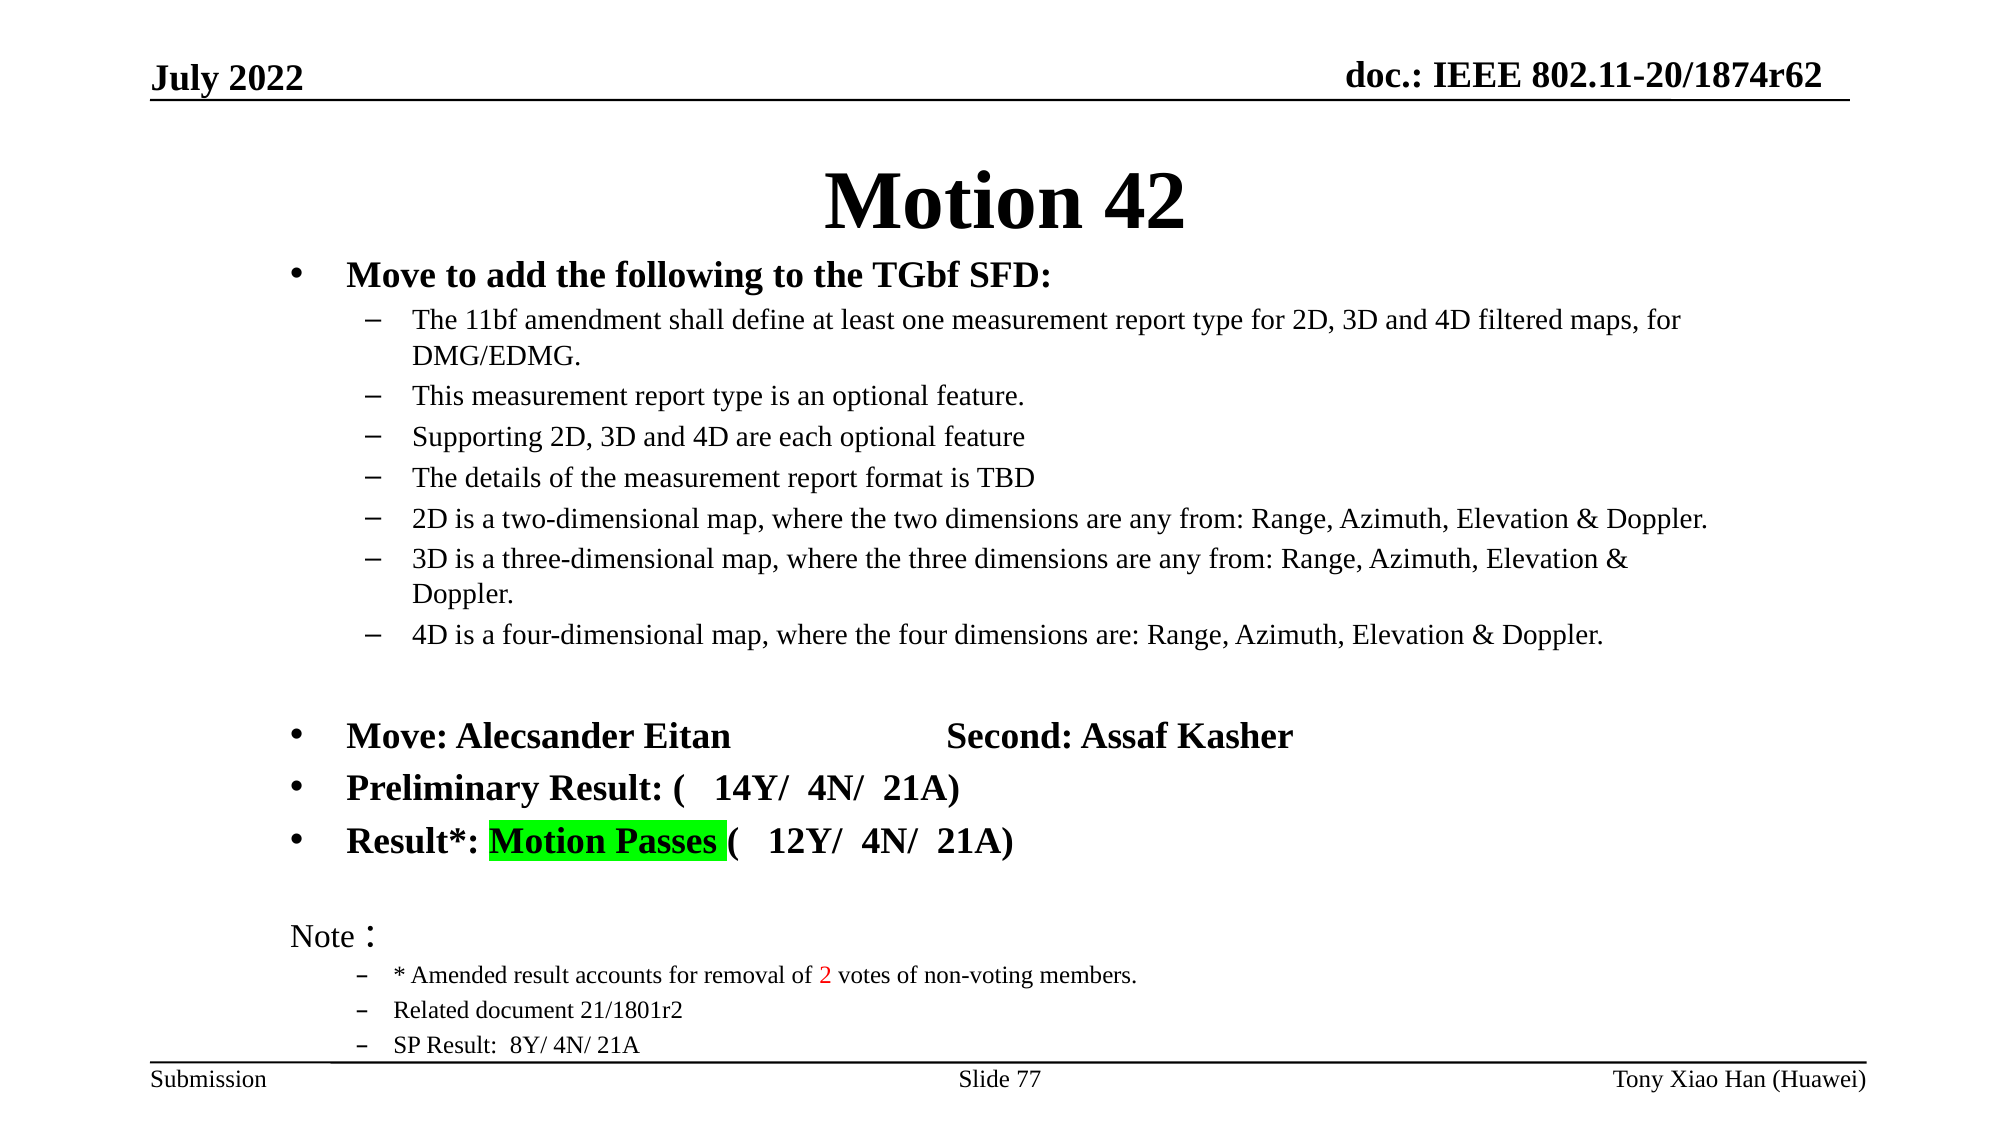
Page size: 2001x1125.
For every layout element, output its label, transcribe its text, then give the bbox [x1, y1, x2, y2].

text_box Move to add the following to the TGbf SFD: The 11bf amendment shall define at least one measurement report type for 2D, 3D and 4D filtered maps, for DMG/EDMG. This measurement report type is an optional feature. Supporting 2D, 3D and 4D are each optional feature The details of the measurement report format is TBD 2D is a two-dimensional map, where the two dimensions are any from: Range, Azimuth, Elevation & Doppler. 3D is a three-dimensional map, where the three dimensions are any from: Range, Azimuth, Elevation & Doppler. 4D is a four-dimensional map, where the four dimensions are: Range, Azimuth, Elevation & Doppler. Move: Alecsander Eitan Second: Assaf Kasher Preliminary Result: ( 14Y/ 4N/ 21A) Result*: Motion Passes ( 12Y/ 4N/ 21A) Note： * Amended result accounts for removal of 2 votes of non-voting members. Related document 21/1801r2 SP Result: 8Y/ 4N/ 21A [275, 212, 1750, 900]
text_box Motion 42 [368, 137, 1644, 212]
